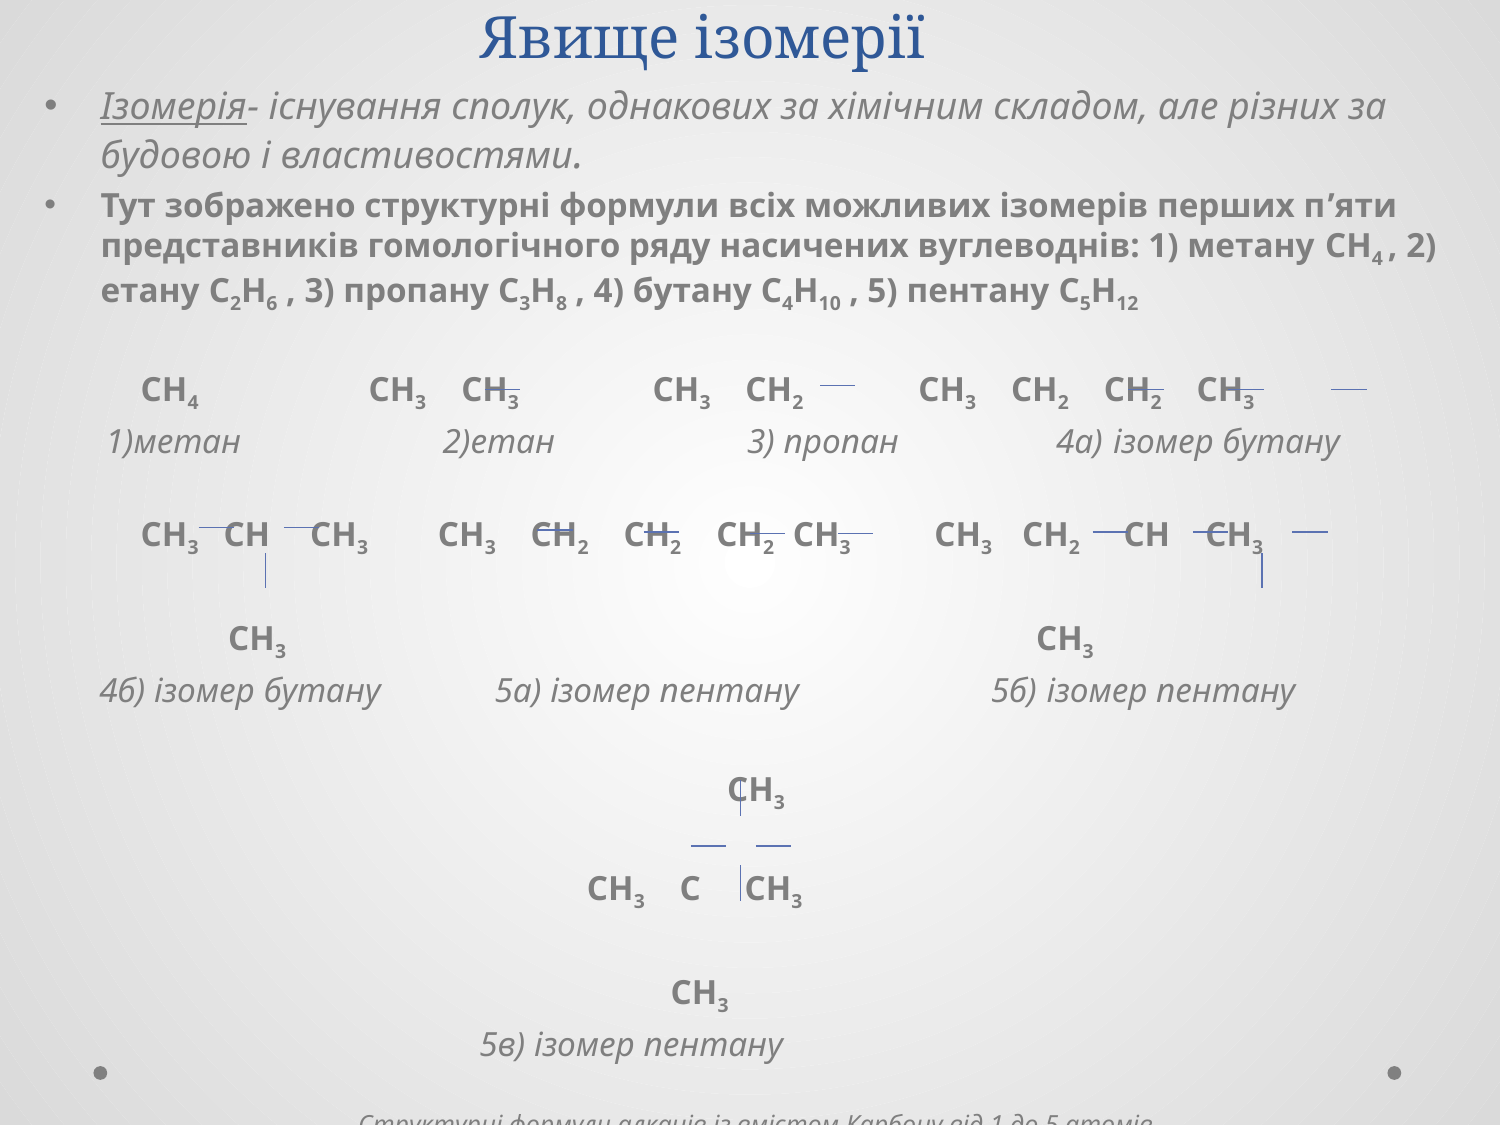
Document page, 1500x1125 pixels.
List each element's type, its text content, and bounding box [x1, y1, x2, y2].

title Явище ізомерії [454, 0, 951, 74]
list Ізомерія- існування сполук, однакових за хімічним складом, але різних за будовою і властивостями. Тут зображено структурні формули всіх можливих ізомерів перших п’яти представників гомологічного ряду насичених вуглеводнів: 1) метану CH4 , 2) етану C2H6 , 3) пропану C3H8 , 4) бутану C4H10 , 5) пентану С5H12 CH4 СH3 CH3 СH3 CH2 СH3 CH2 CH2 СH3 1)метан 2)етан 3) пропан 4а) ізомер бутану СH3 CH CH3 СH3 CH2 CH2 СH2 CH3 СH3 CH2 CH СH3 CH3 СH3 4б) ізомер бутану 5а) ізомер пентану 5б) ізомер пентану CH3 CH3 C CH3 CH3 5в) ізомер пентану Структурні формули алканів із вмістом Карбону від 1 до 5 атомів [29, 74, 1483, 1103]
